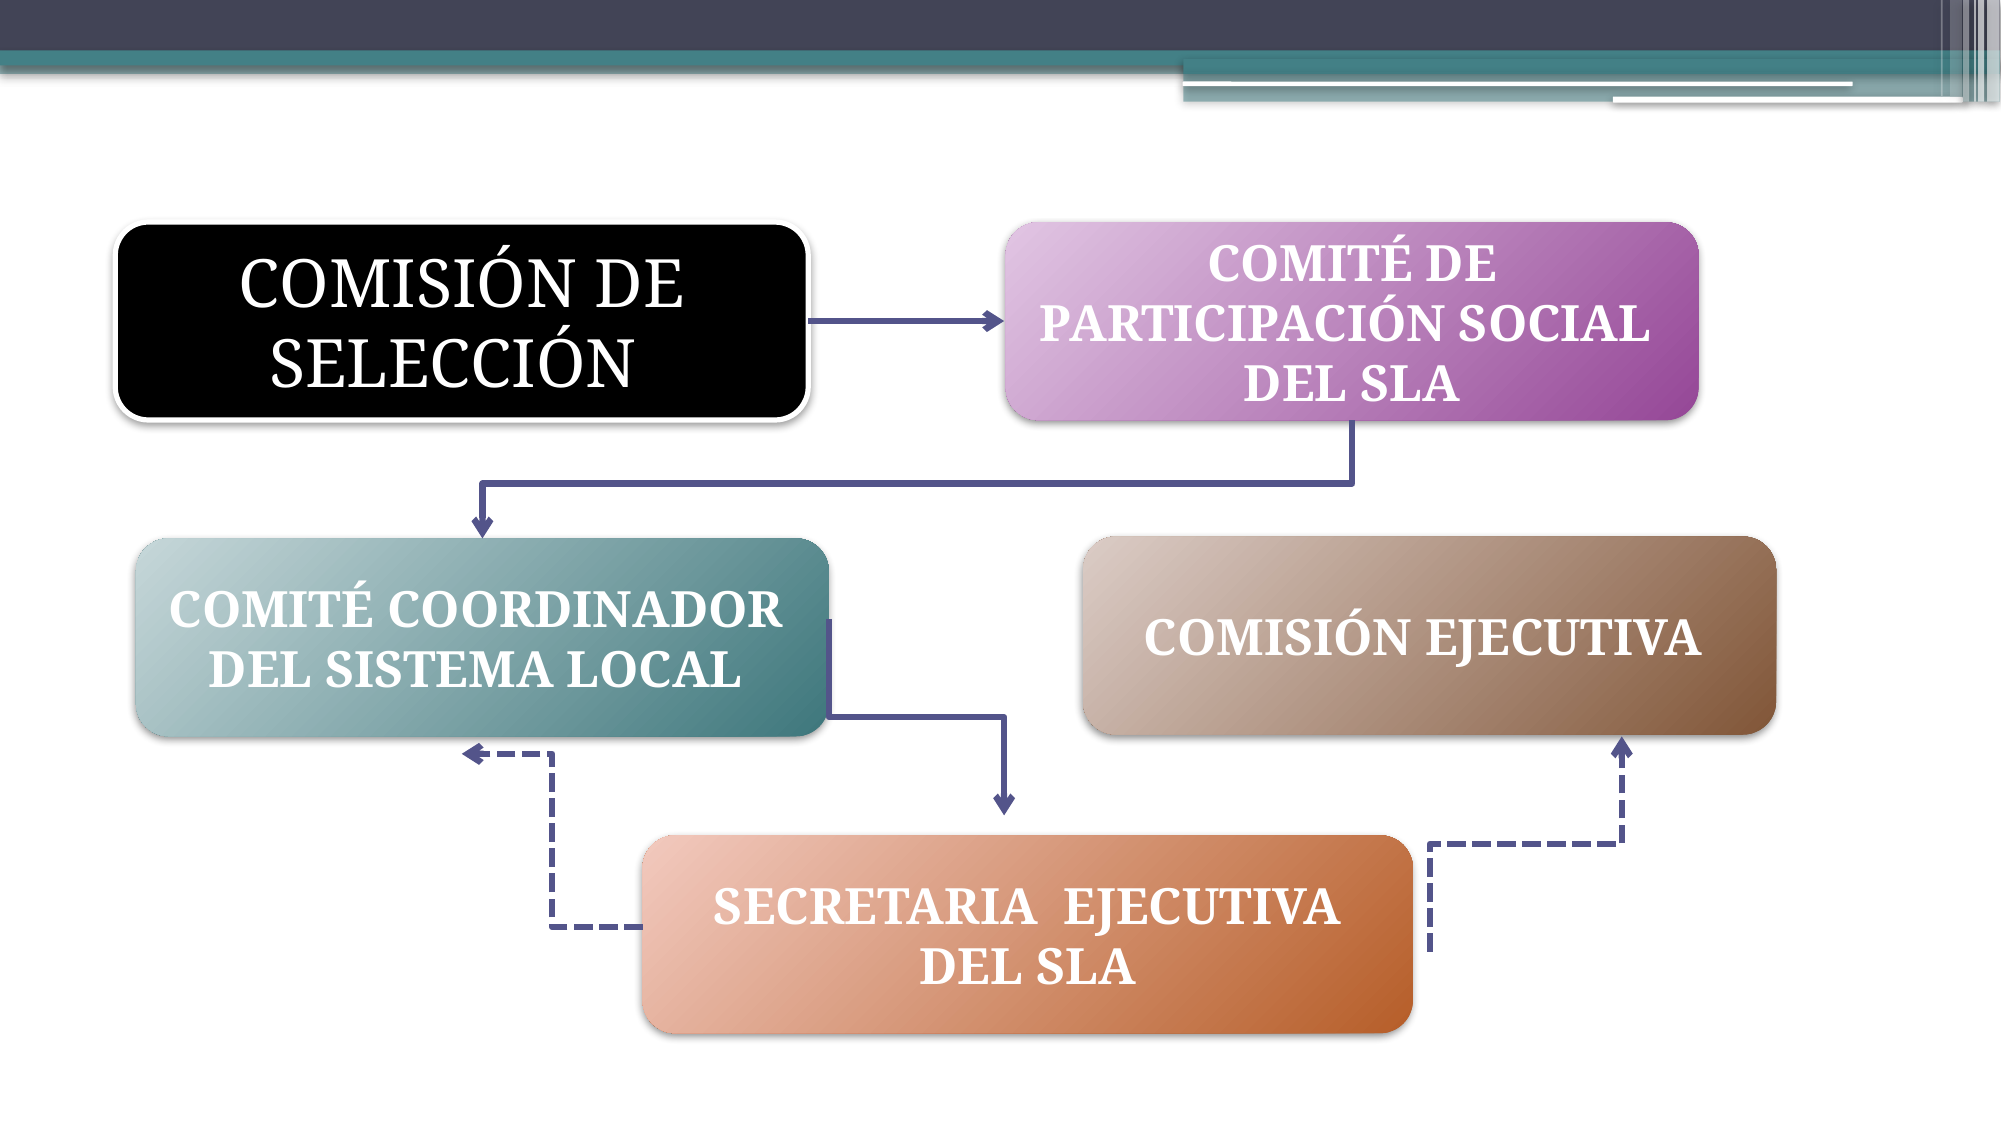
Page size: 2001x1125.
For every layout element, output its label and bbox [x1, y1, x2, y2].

text_box [115, 221, 1777, 1034]
